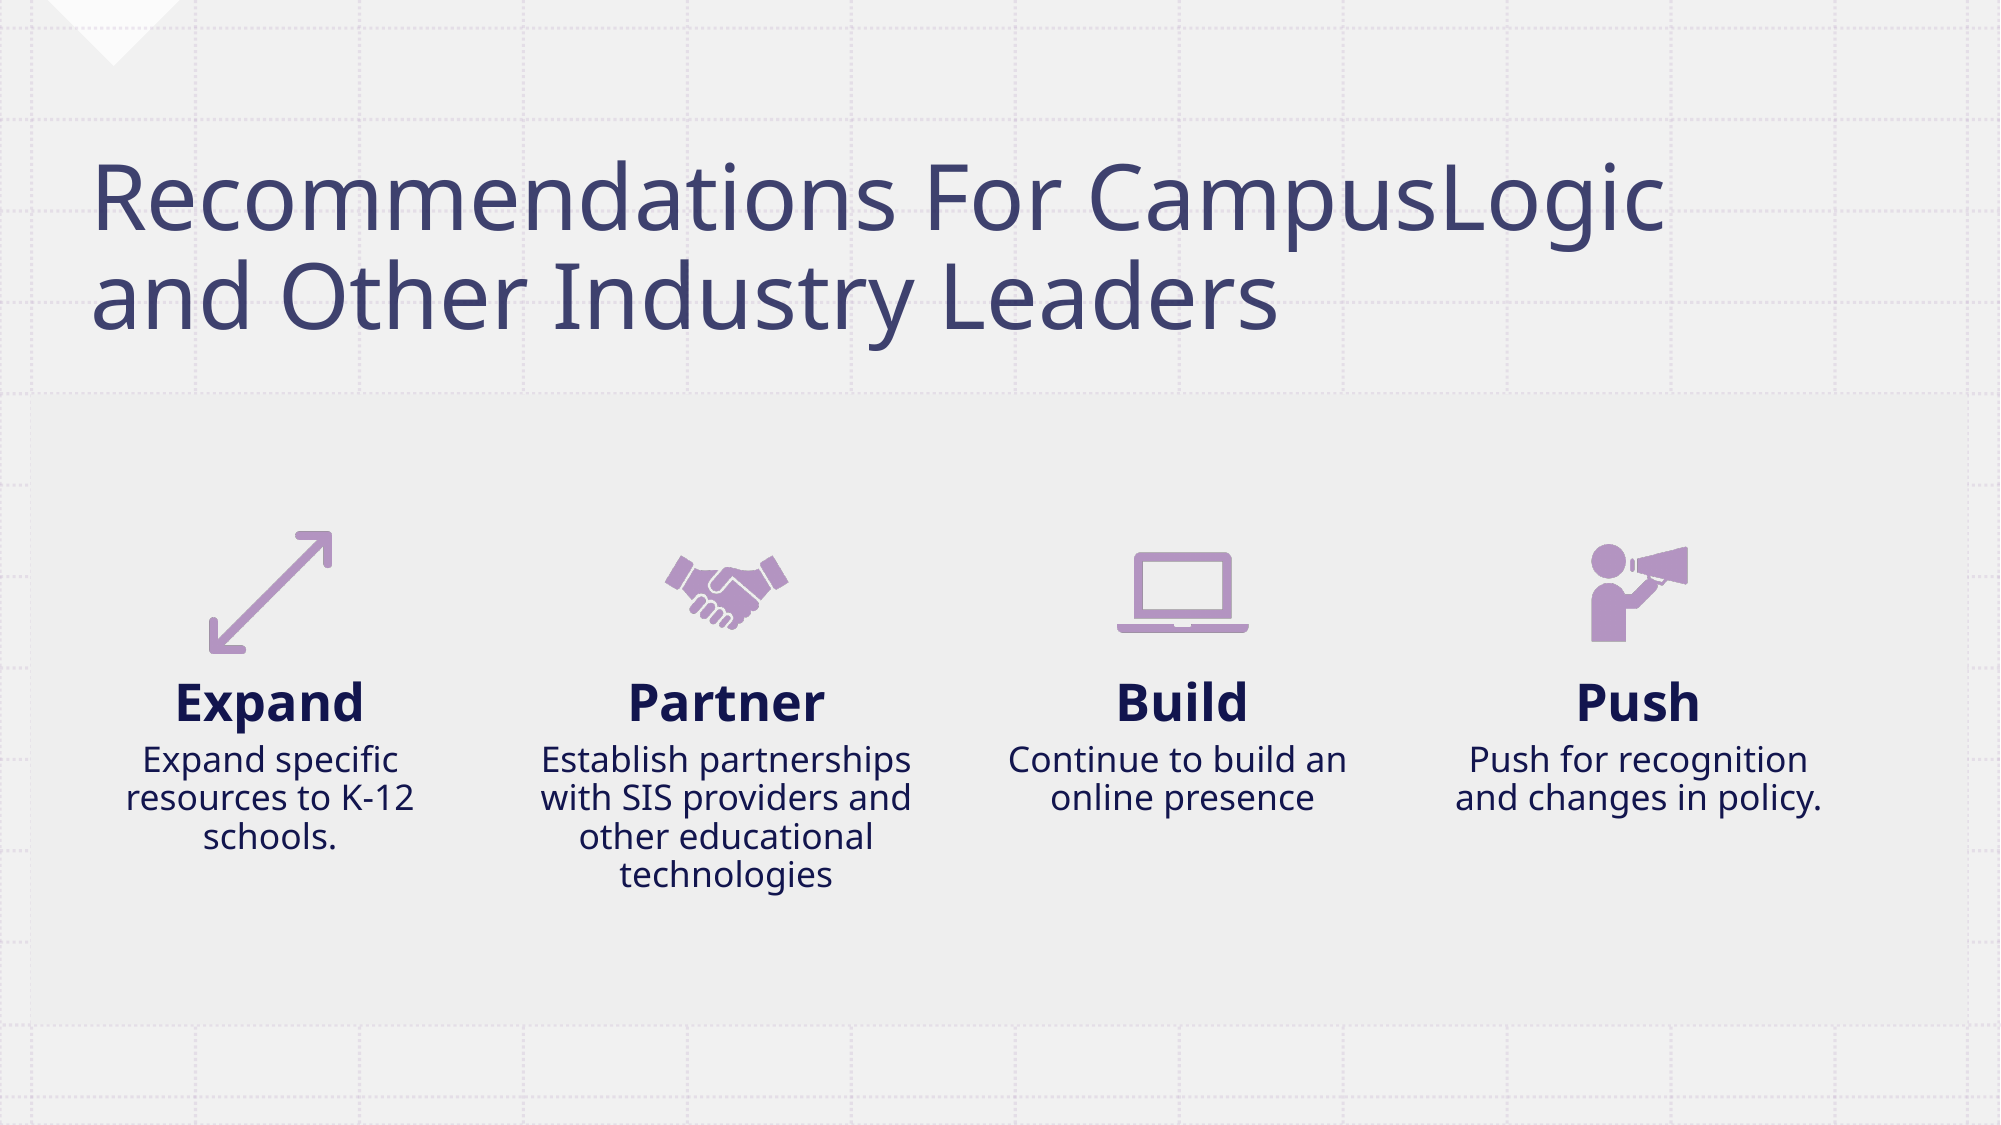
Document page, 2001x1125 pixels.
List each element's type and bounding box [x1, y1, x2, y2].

list [74, 410, 1835, 1014]
text_box [0, 0, 2000, 1125]
